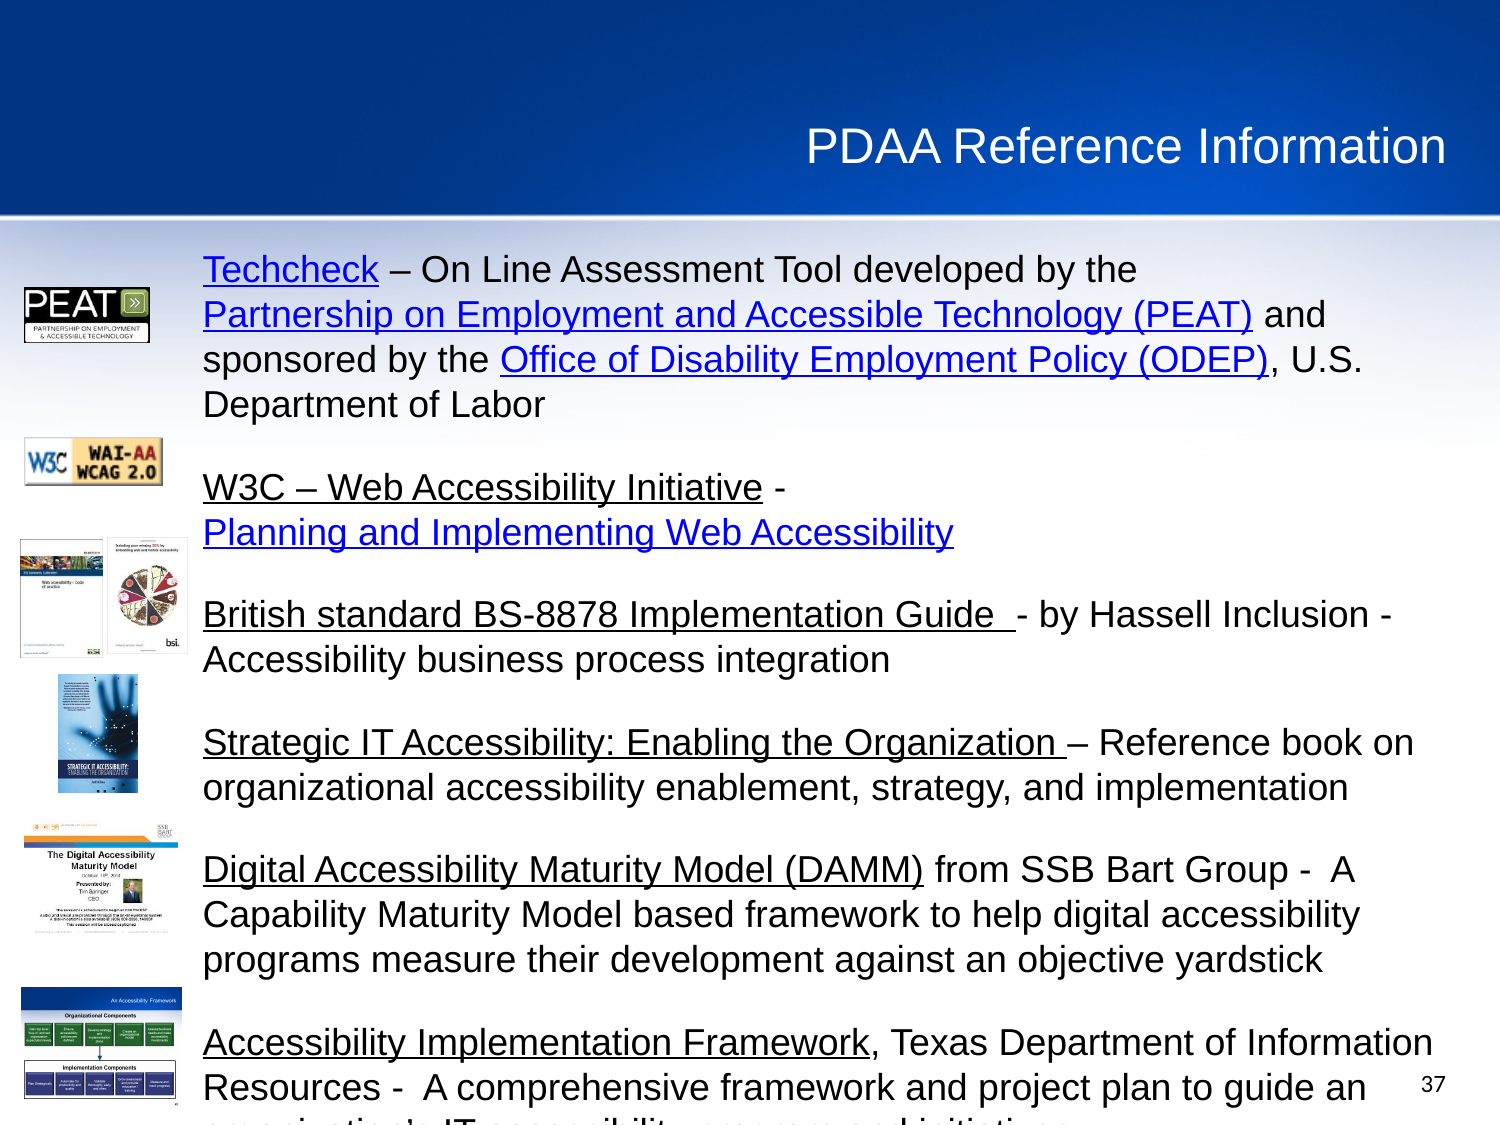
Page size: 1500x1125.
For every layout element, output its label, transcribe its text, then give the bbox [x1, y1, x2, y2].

title PDAA Reference Information [274, 50, 1463, 237]
picture [0, 0, 1500, 1125]
slide_number 37 [1111, 1052, 1462, 1113]
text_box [19, 287, 188, 1108]
list Techcheck – On Line Assessment Tool developed by the Partnership on Employment and Accessible Technology (PEAT) and sponsored by the Office of Disability Employment Policy (ODEP), U.S. Department of Labor W3C – Web Accessibility Initiative - Planning and Implementing Web Accessibility British standard BS-8878 Implementation Guide - by Hassell Inclusion - Accessibility business process integration Strategic IT Accessibility: Enabling the Organization – Reference book on organizational accessibility enablement, strategy, and implementation Digital Accessibility Maturity Model (DAMM) from SSB Bart Group - A Capability Maturity Model based framework to help digital accessibility programs measure their development against an objective yardstick Accessibility Implementation Framework, Texas Department of Information Resources - A comprehensive framework and project plan to guide an organization’s IT accessibility program and initiatives [187, 237, 1475, 1038]
